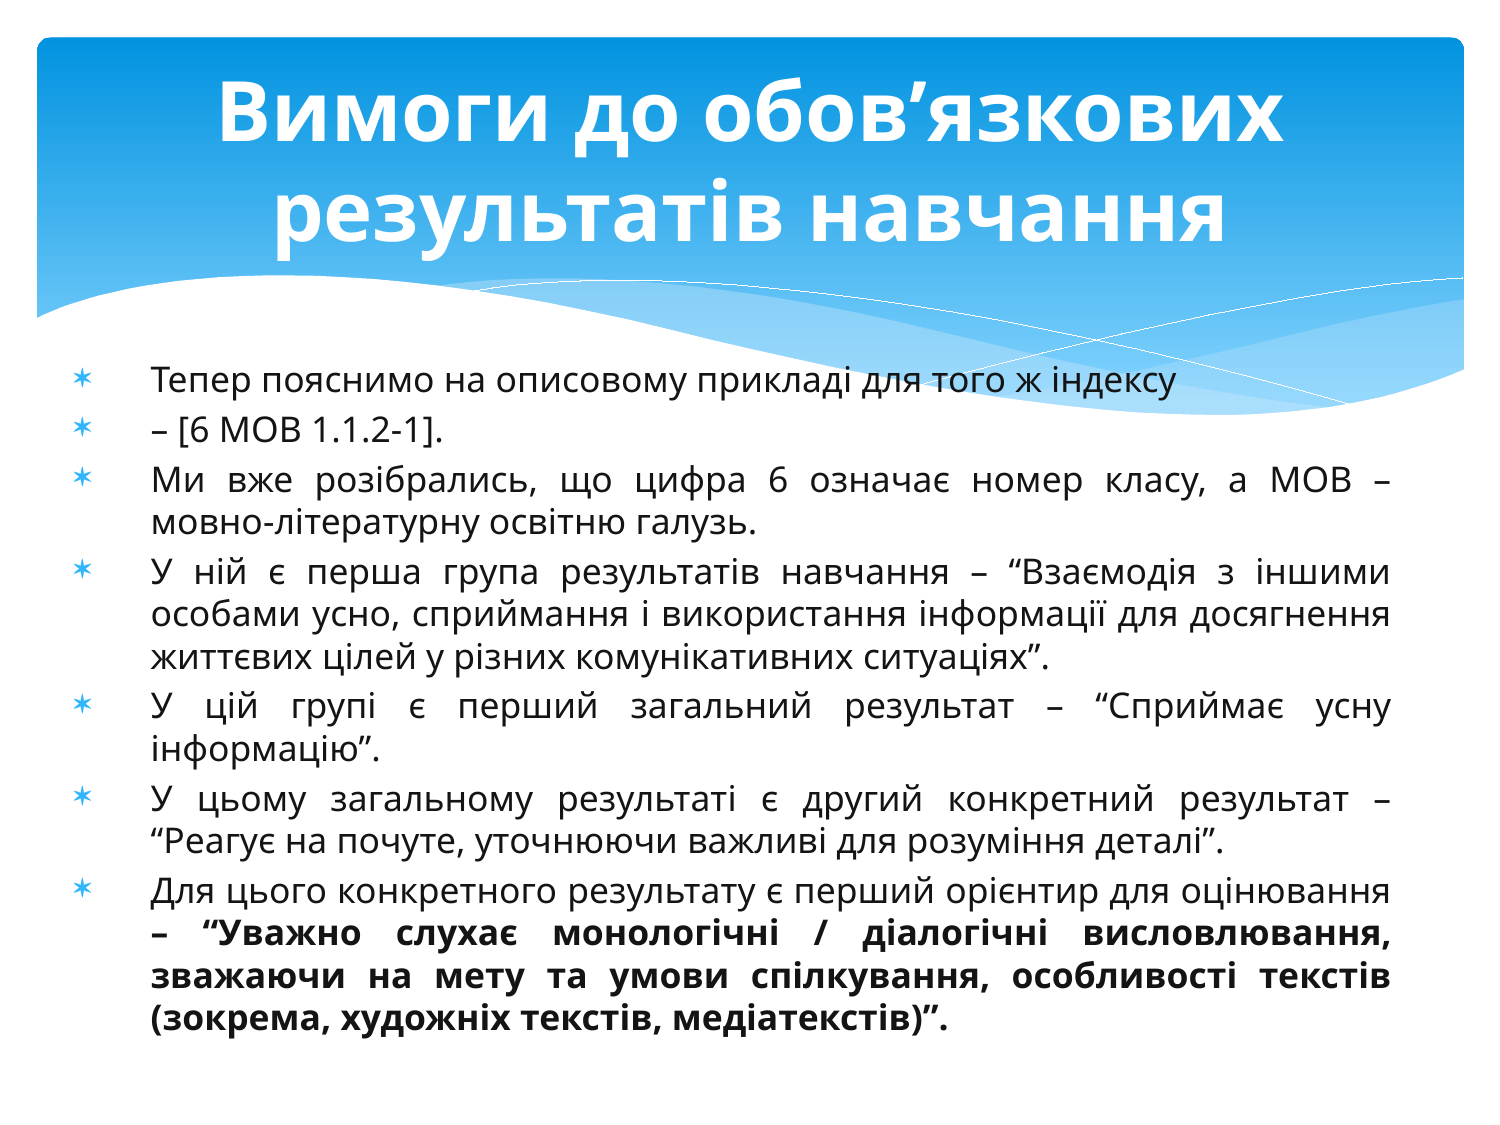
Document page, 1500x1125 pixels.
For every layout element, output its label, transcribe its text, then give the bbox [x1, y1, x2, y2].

list Тепер пояснимо на описовому прикладі для того ж індексу – [6 МОВ 1.1.2-1]. Ми вже розібрались, що цифра 6 означає номер класу, а МОВ – мовно-літературну освітню галузь. У ній є перша група результатів навчання – “Взаємодія з іншими особами усно, сприймання і використання інформації для досягнення життєвих цілей у різних комунікативних ситуаціях”. У цій групі є перший загальний результат – “Сприймає усну інформацію”. У цьому загальному результаті є другий конкретний результат – “Реагує на почуте, уточнюючи важливі для розуміння деталі”. Для цього конкретного результату є перший орієнтир для оцінювання – “Уважно слухає монологічні / діалогічні висловлювання, зважаючи на мету та умови спілкування, особливості текстів (зокрема, художніх текстів, медіатекстів)”. [53, 349, 1459, 1047]
title Вимоги до обов’язкових результатів навчання [75, 55, 1425, 261]
